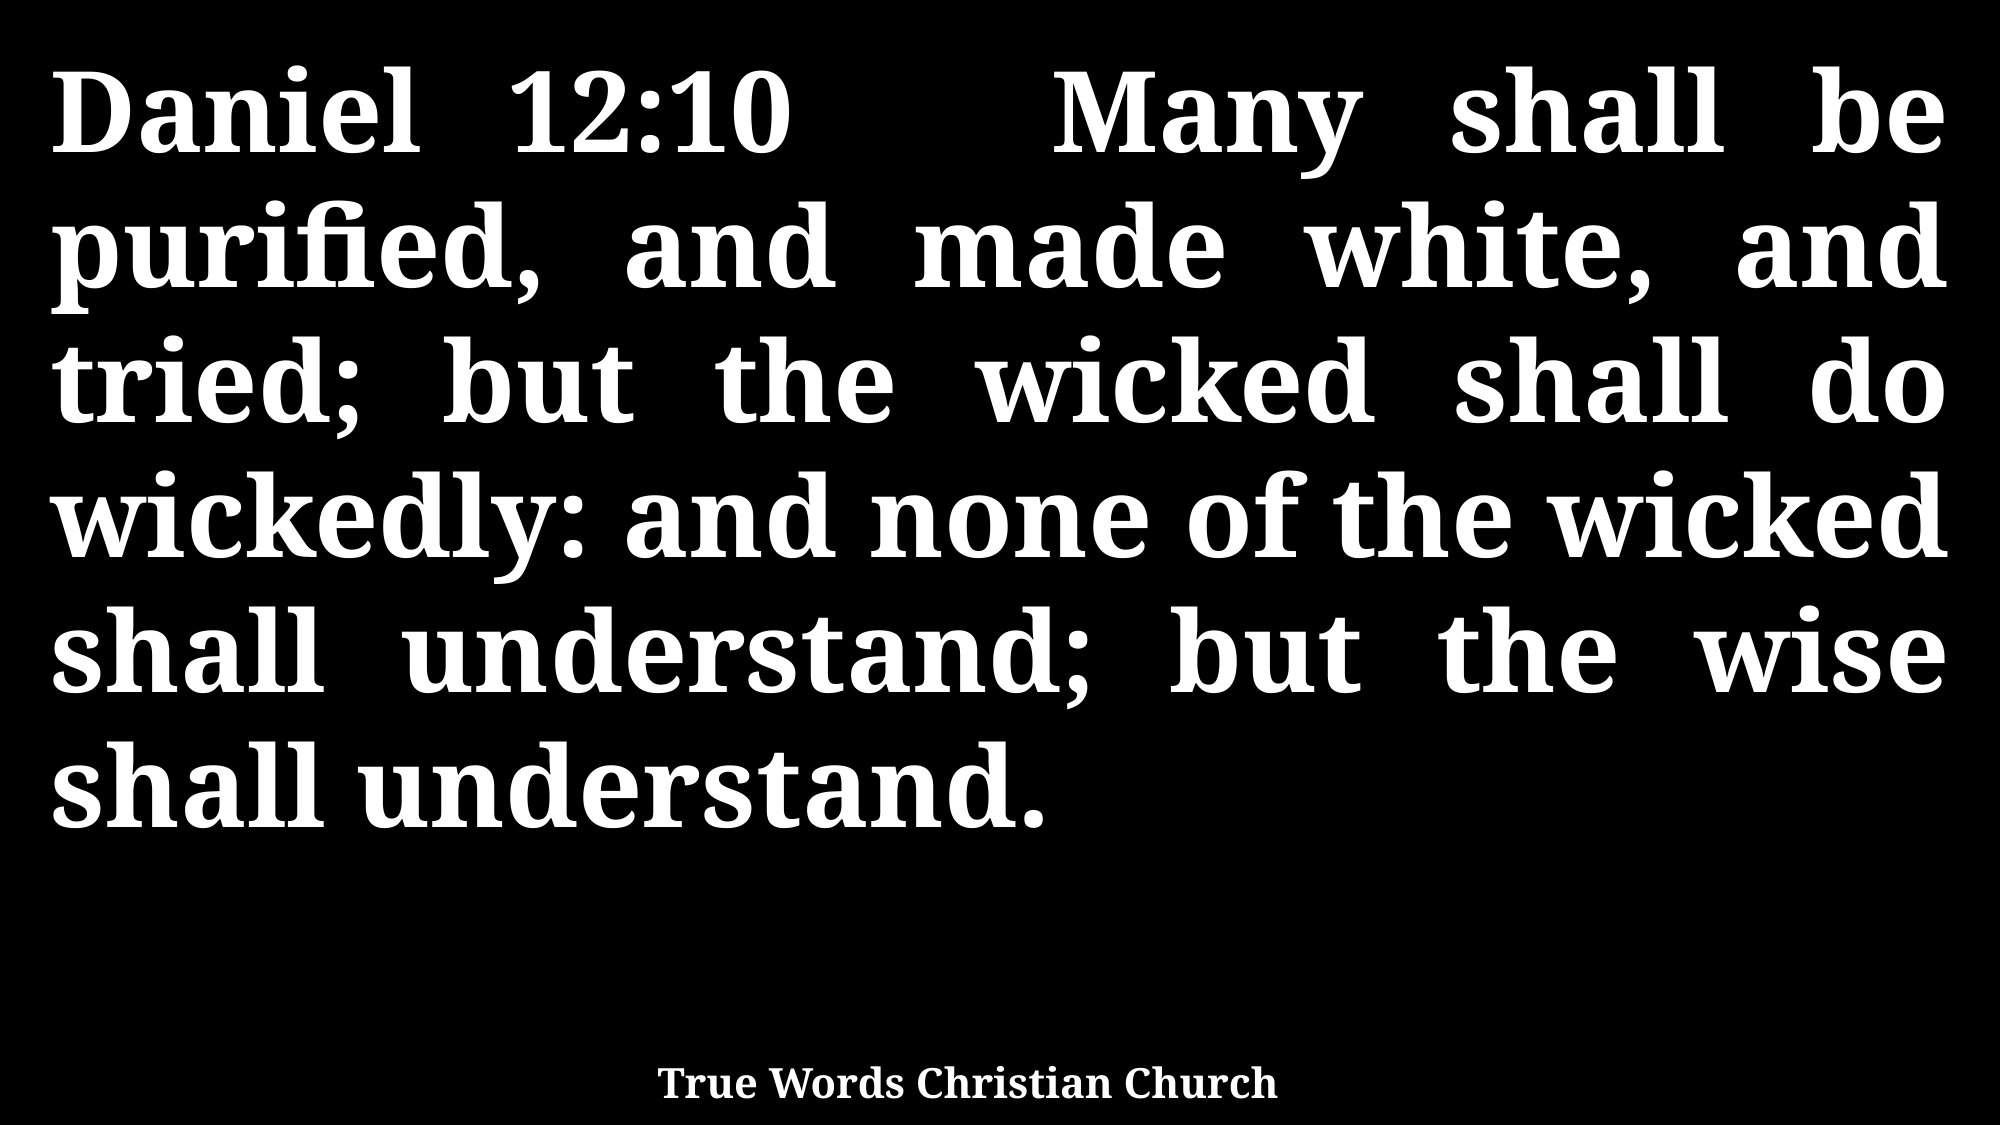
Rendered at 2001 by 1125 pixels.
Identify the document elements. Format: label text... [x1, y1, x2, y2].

text_box True Words Christian Church [642, 1049, 1294, 1114]
text_box Daniel 12:10 Many shall be purified, and made white, and tried; but the wicked shall do wickedly: and none of the wicked shall understand; but the wise shall understand. [35, 32, 1965, 857]
